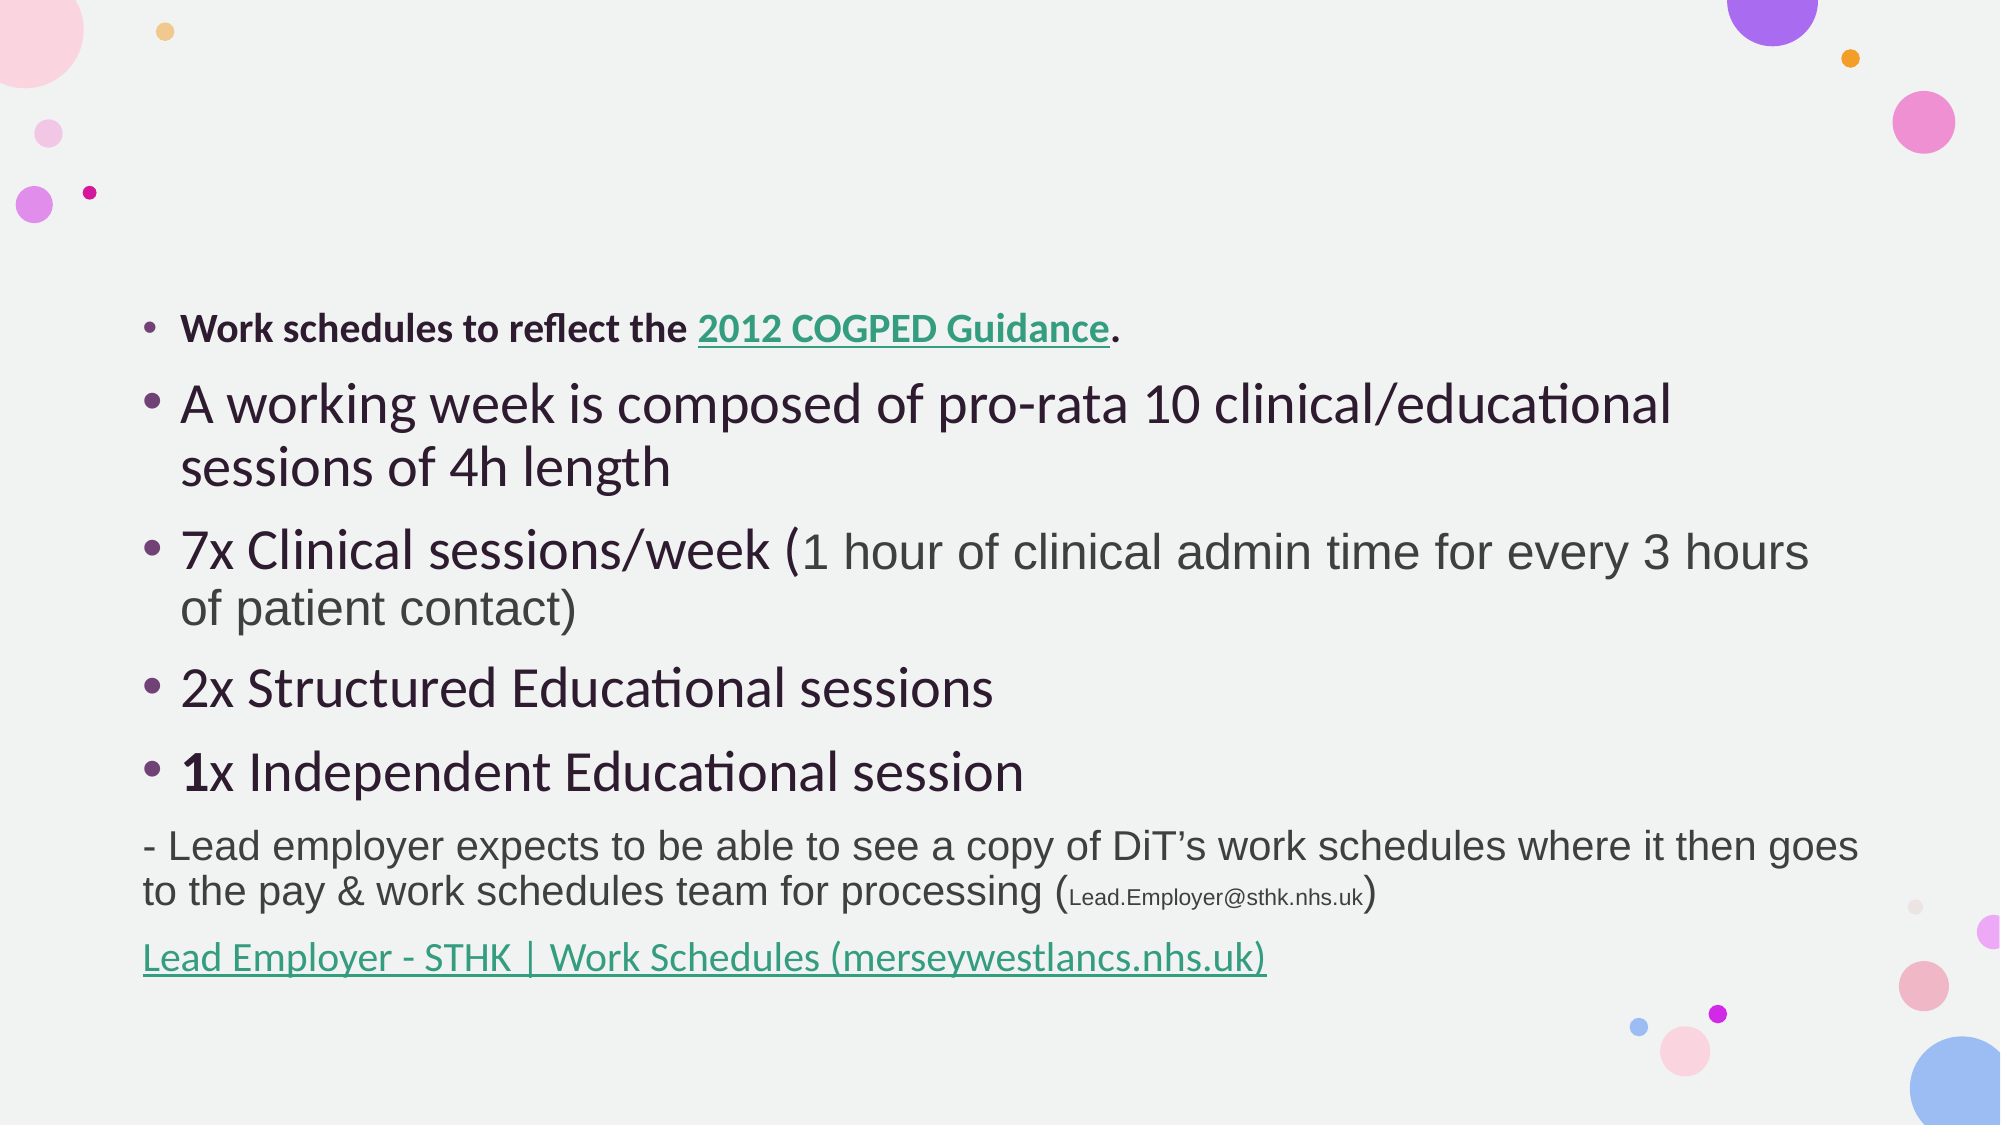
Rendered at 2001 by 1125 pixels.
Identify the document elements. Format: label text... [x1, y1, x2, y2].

list Work schedules to reflect the 2012 COGPED Guidance. A working week is composed of pro-rata 10 clinical/educational sessions of 4h length 7x Clinical sessions/week (1 hour of clinical admin time for every 3 hours of patient contact) 2x Structured Educational sessions 1x Independent Educational session - Lead employer expects to be able to see a copy of DiT’s work schedules where it then goes to the pay & work schedules team for processing (Lead.Employer@sthk.nhs.uk) Lead Employer - STHK | Work Schedules (merseywestlancs.nhs.uk) [127, 299, 1877, 1014]
